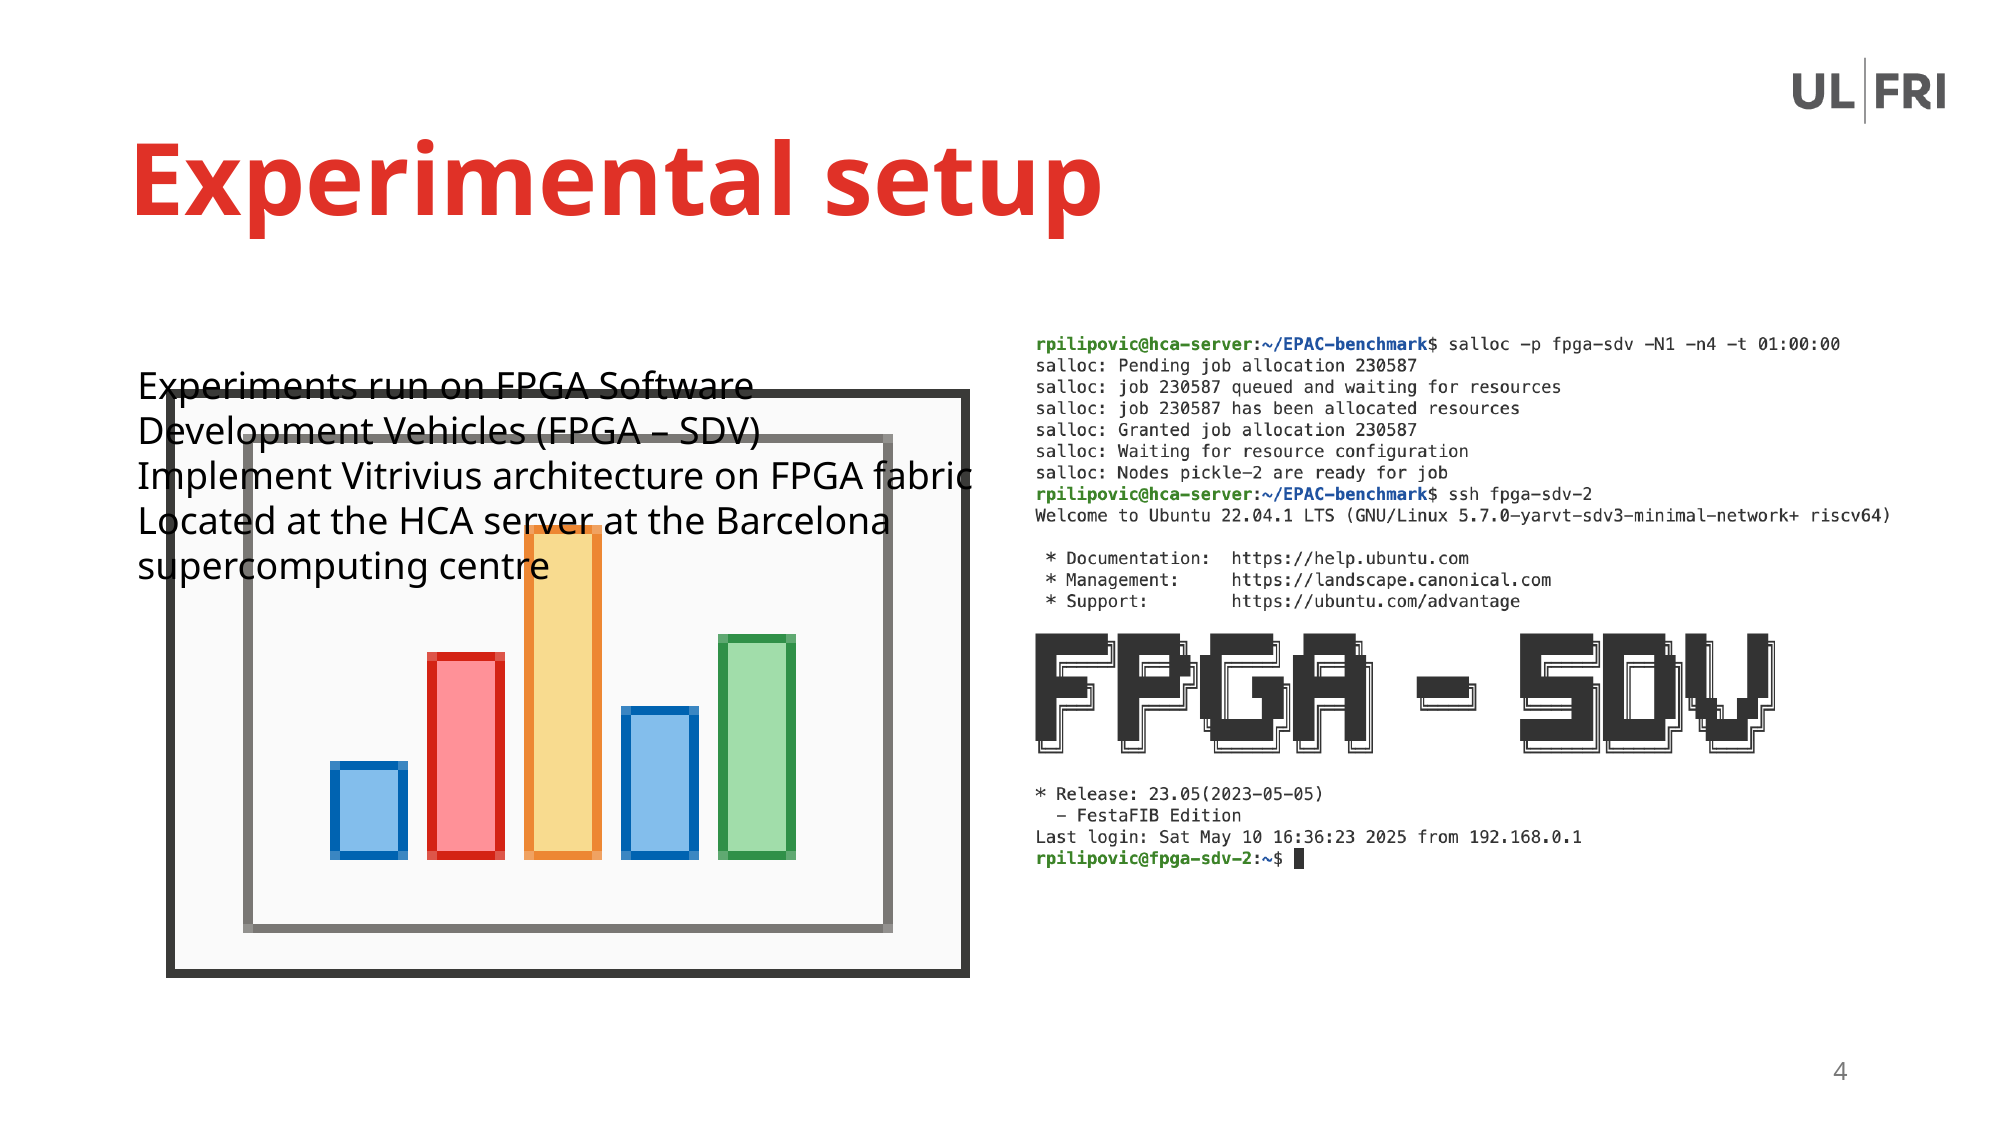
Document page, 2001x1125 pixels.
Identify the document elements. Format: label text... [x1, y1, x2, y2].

picture [1837, 57, 1945, 124]
title Experimental setup [113, 46, 1837, 245]
picture [1028, 329, 1954, 869]
text_box [543, 525, 551, 534]
text_box Experiments run on FPGA Software Development Vehicles (FPGA – SDV) Implement Vitrivius architecture on FPGA fabric Located at the HCA server at the Barcelona supercomputing centre [137, 362, 1000, 1006]
slide_number 4 [1412, 1042, 1863, 1103]
